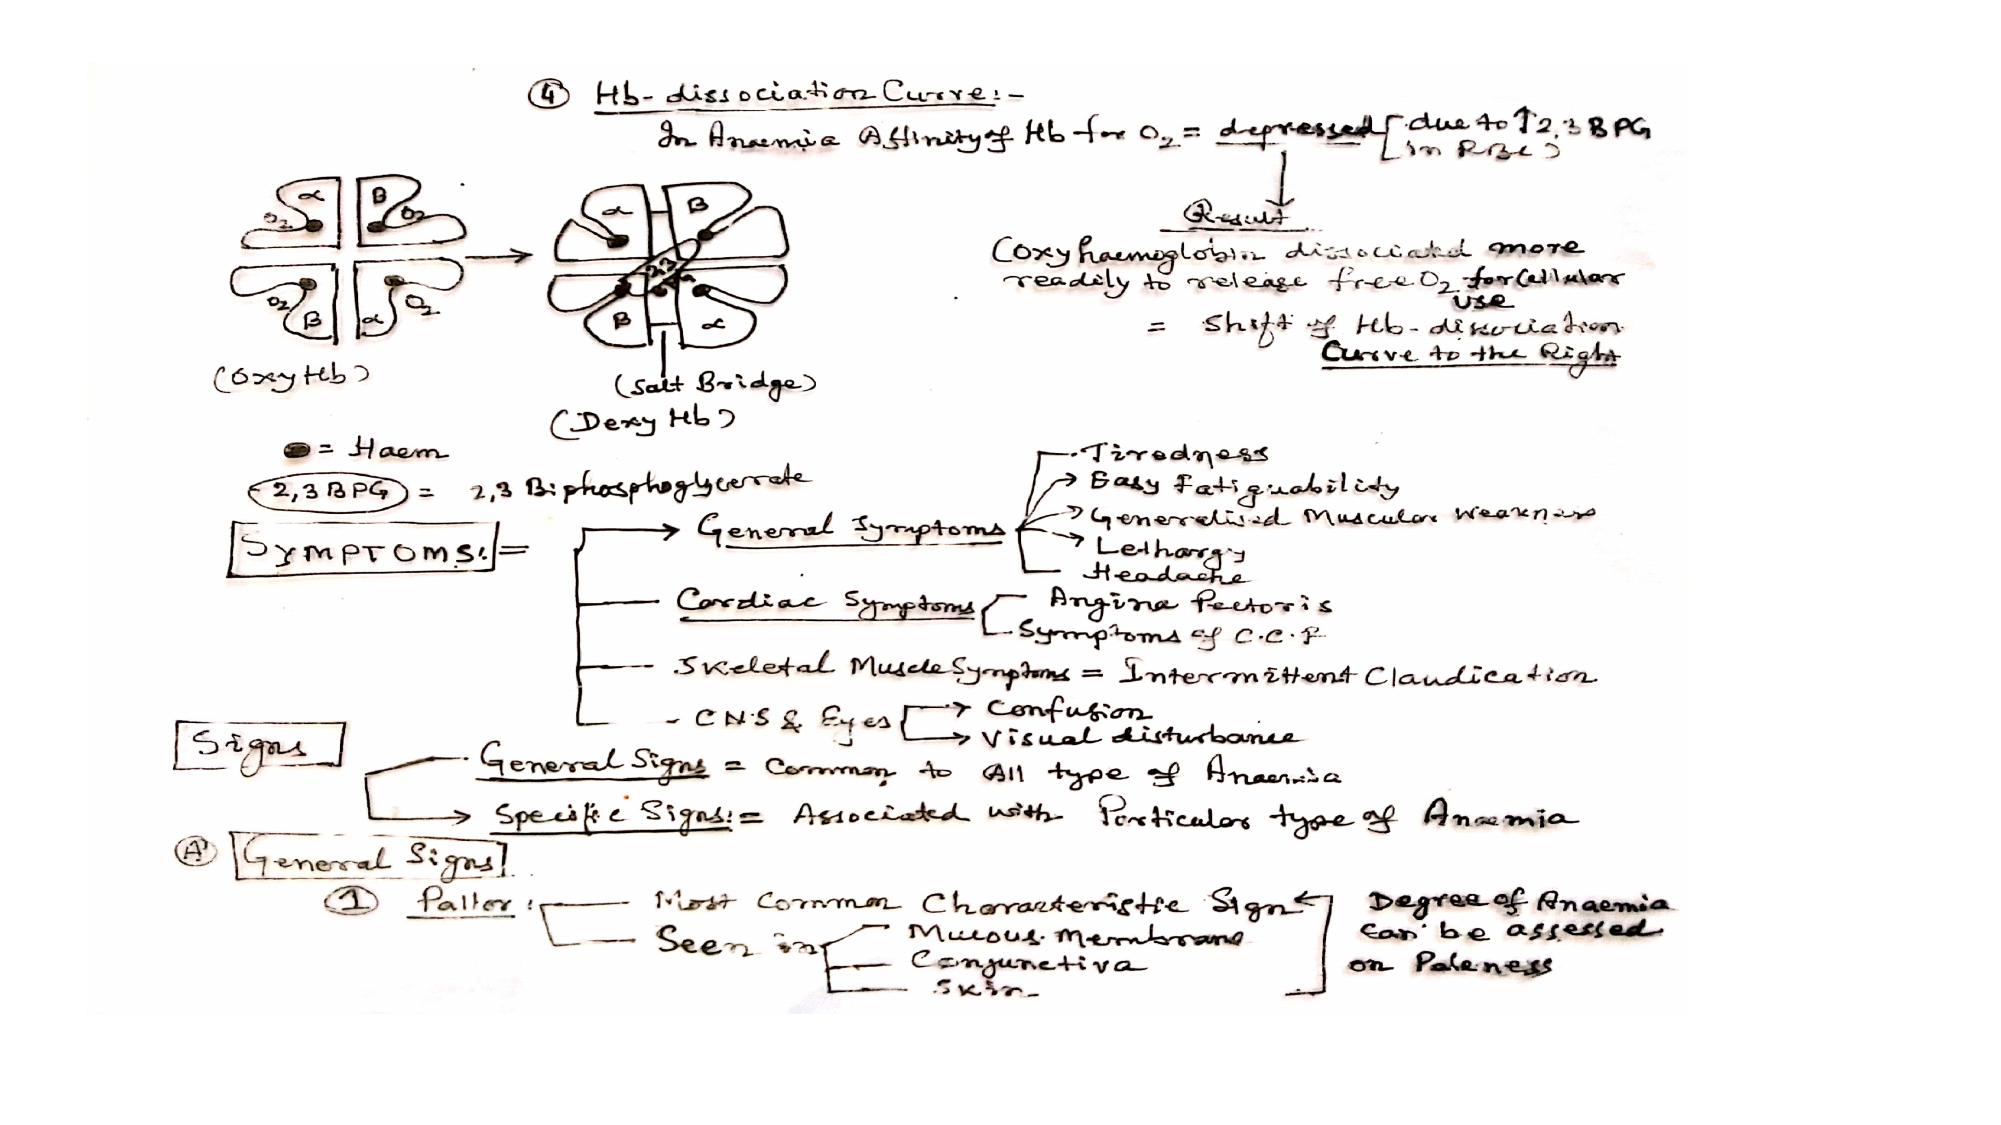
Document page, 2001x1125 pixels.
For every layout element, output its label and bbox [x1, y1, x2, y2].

list [87, 62, 1688, 1014]
